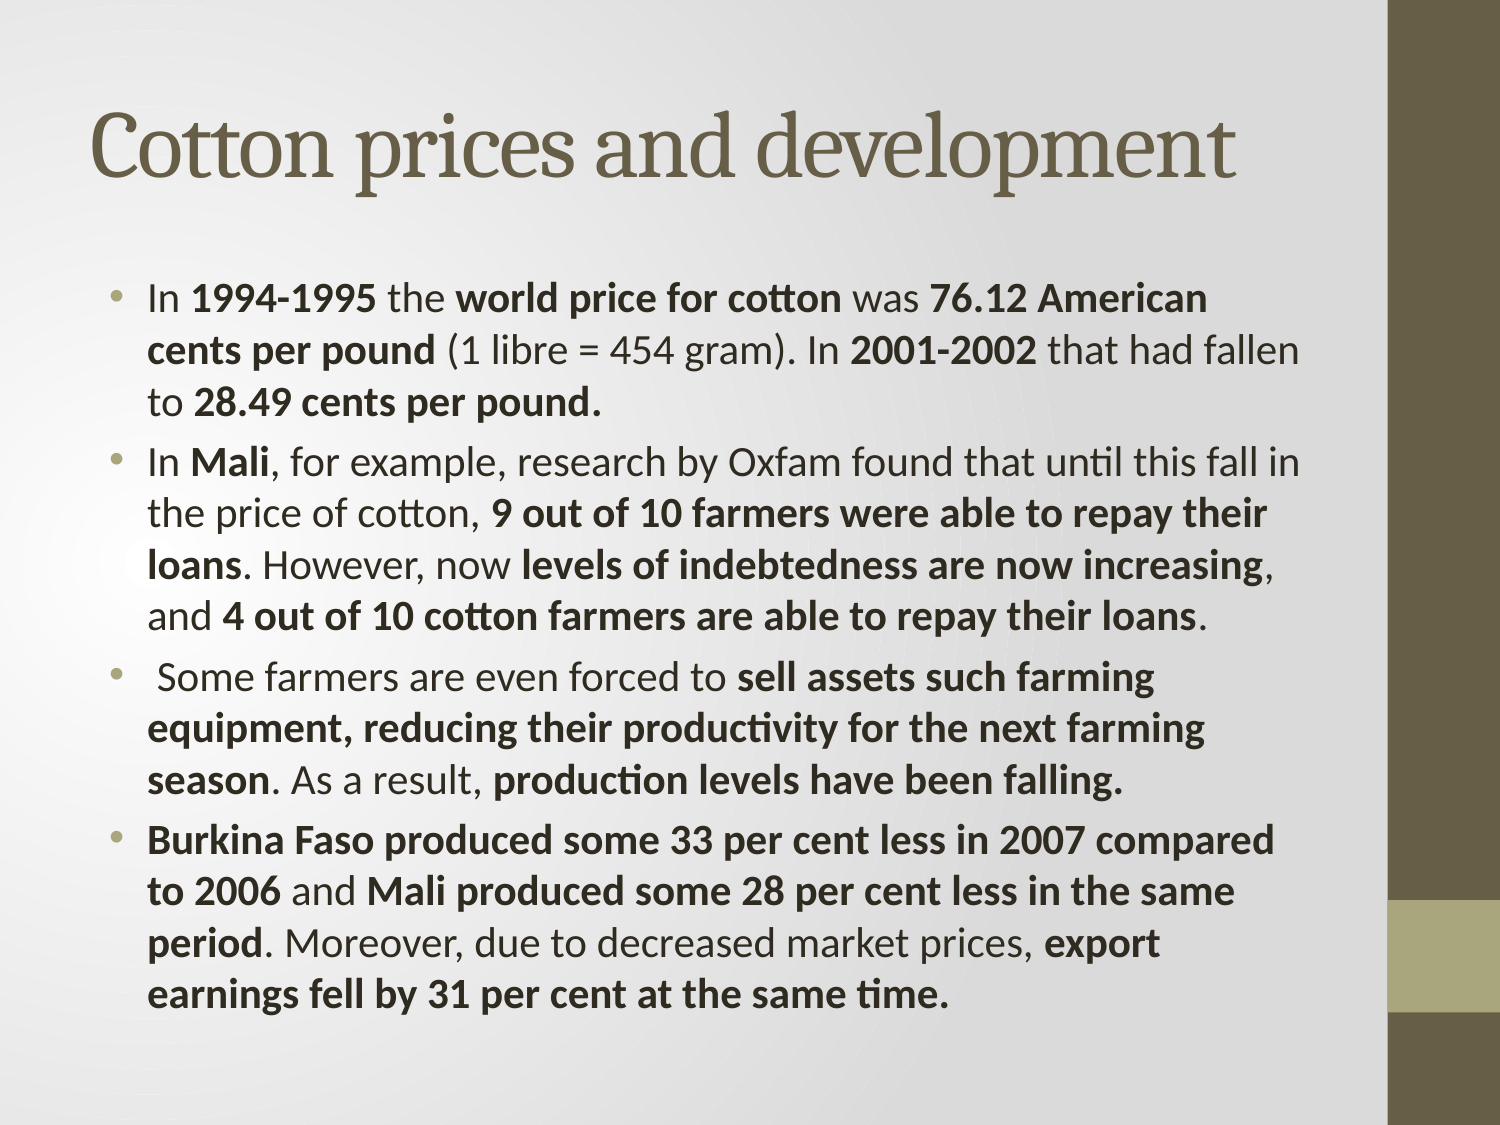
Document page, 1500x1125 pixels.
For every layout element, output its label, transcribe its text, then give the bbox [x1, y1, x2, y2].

list In 1994-1995 the world price for cotton was 76.12 American cents per pound (1 libre = 454 gram). In 2001-2002 that had fallen to 28.49 cents per pound. In Mali, for example, research by Oxfam found that until this fall in the price of cotton, 9 out of 10 farmers were able to repay their loans. However, now levels of indebtedness are now increasing, and 4 out of 10 cotton farmers are able to repay their loans. Some farmers are even forced to sell assets such farming equipment, reducing their productivity for the next farming season. As a result, production levels have been falling. Burkina Faso produced some 33 per cent less in 2007 compared to 2006 and Mali produced some 28 per cent less in the same period. Moreover, due to decreased market prices, export earnings fell by 31 per cent at the same time. [75, 262, 1325, 1050]
title Cotton prices and development [75, 45, 1325, 233]
